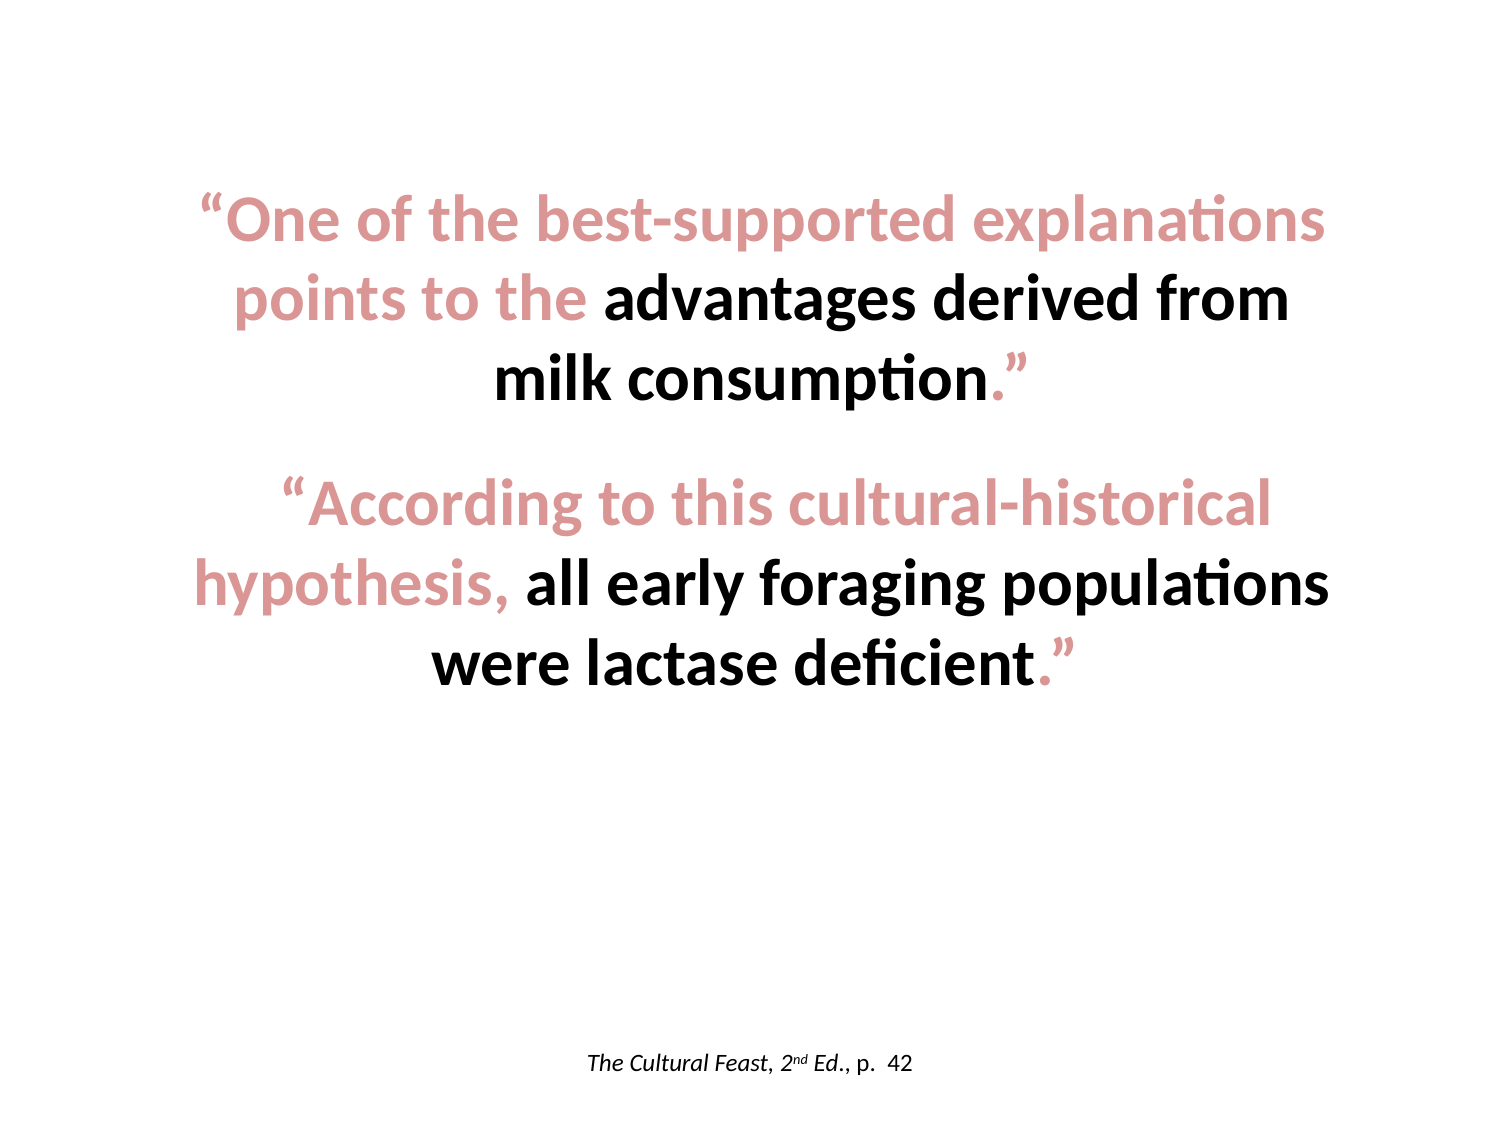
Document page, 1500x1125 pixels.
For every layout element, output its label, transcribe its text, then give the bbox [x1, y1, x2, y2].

text_box The Cultural Feast, 2nd Ed., p. 42 [149, 1039, 1350, 1084]
text_box “One of the best-supported explanations points to the advantages derived from milk consumption.” “According to this cultural-historical hypothesis, all early foraging populations were lactase deficient.” “About 10,000 years ago, humans began to domesticate animals, raising them for meat and hides.” [162, 166, 1363, 992]
